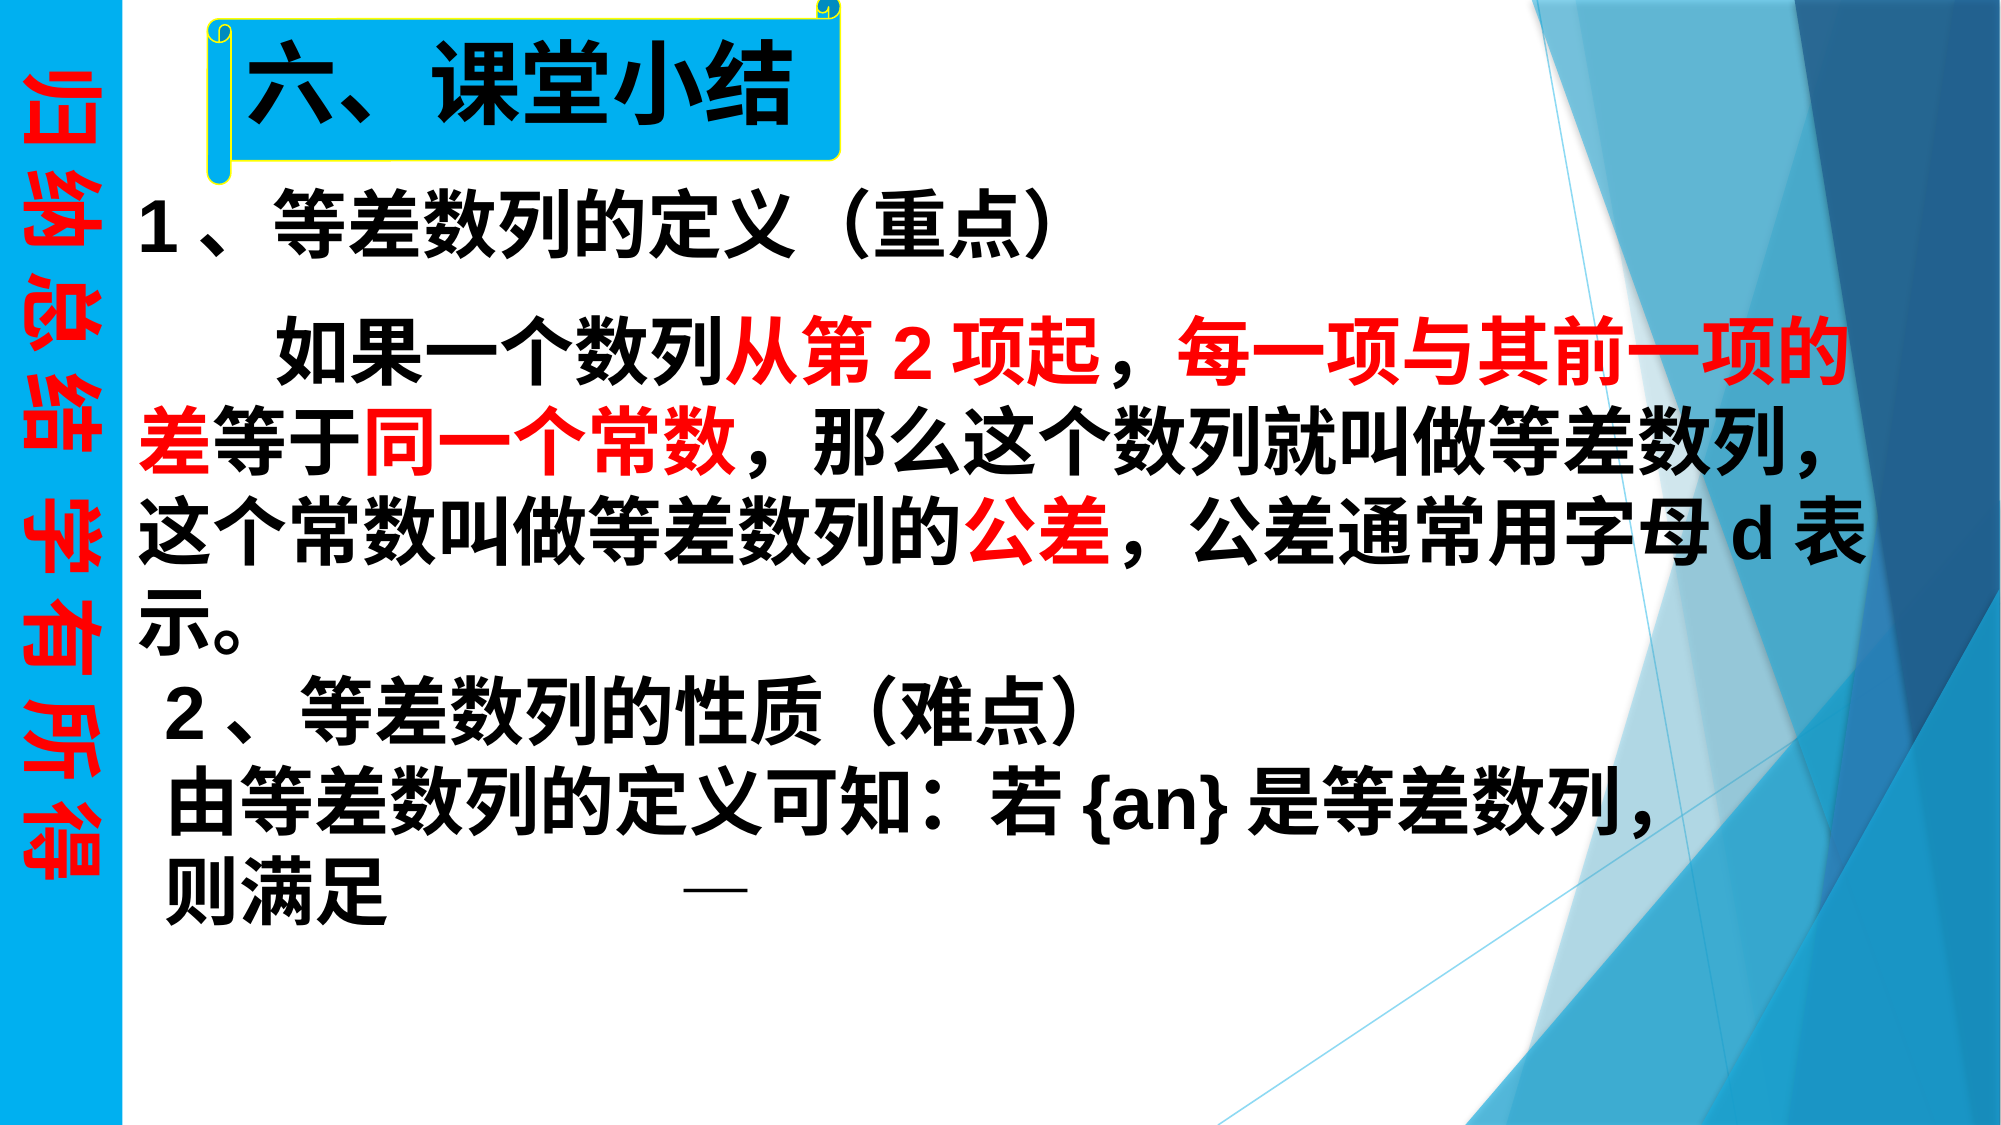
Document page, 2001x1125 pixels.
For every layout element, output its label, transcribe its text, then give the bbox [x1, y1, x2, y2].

text_box 归 纳 总 结 学 有 所 得 [0, 0, 123, 1125]
text_box 1、等差数列的定义（重点） 如果一个数列从第2项起，每一项与其前一项的差等于同一个常数，那么这个数列就叫做等差数列，这个常数叫做等差数列的公差，公差通常用字母d表示。 [122, 169, 1940, 673]
text_box 六、课堂小结 [207, 0, 841, 185]
